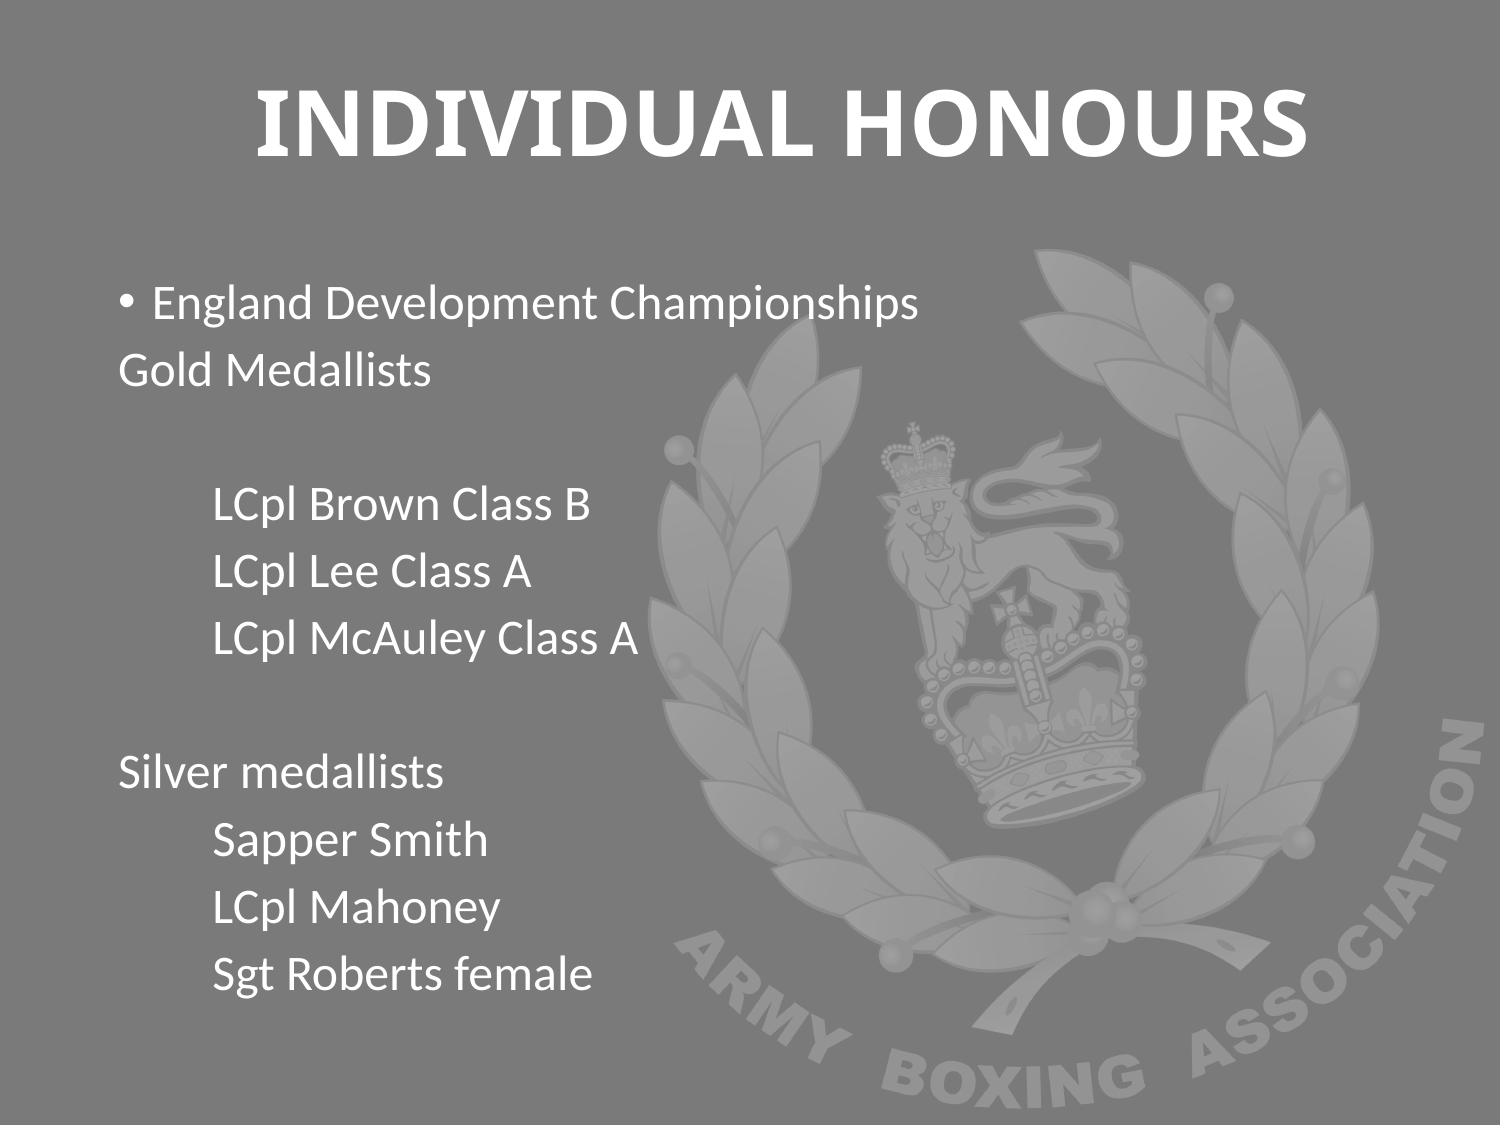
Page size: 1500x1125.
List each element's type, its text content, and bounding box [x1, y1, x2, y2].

title INDIVIDUAL HONOURS [136, 18, 1431, 236]
list England Development Championships Gold Medallists LCpl Brown Class B LCpl Lee Class A LCpl McAuley Class A Silver medallists Sapper Smith LCpl Mahoney Sgt Roberts female [103, 268, 1397, 1014]
